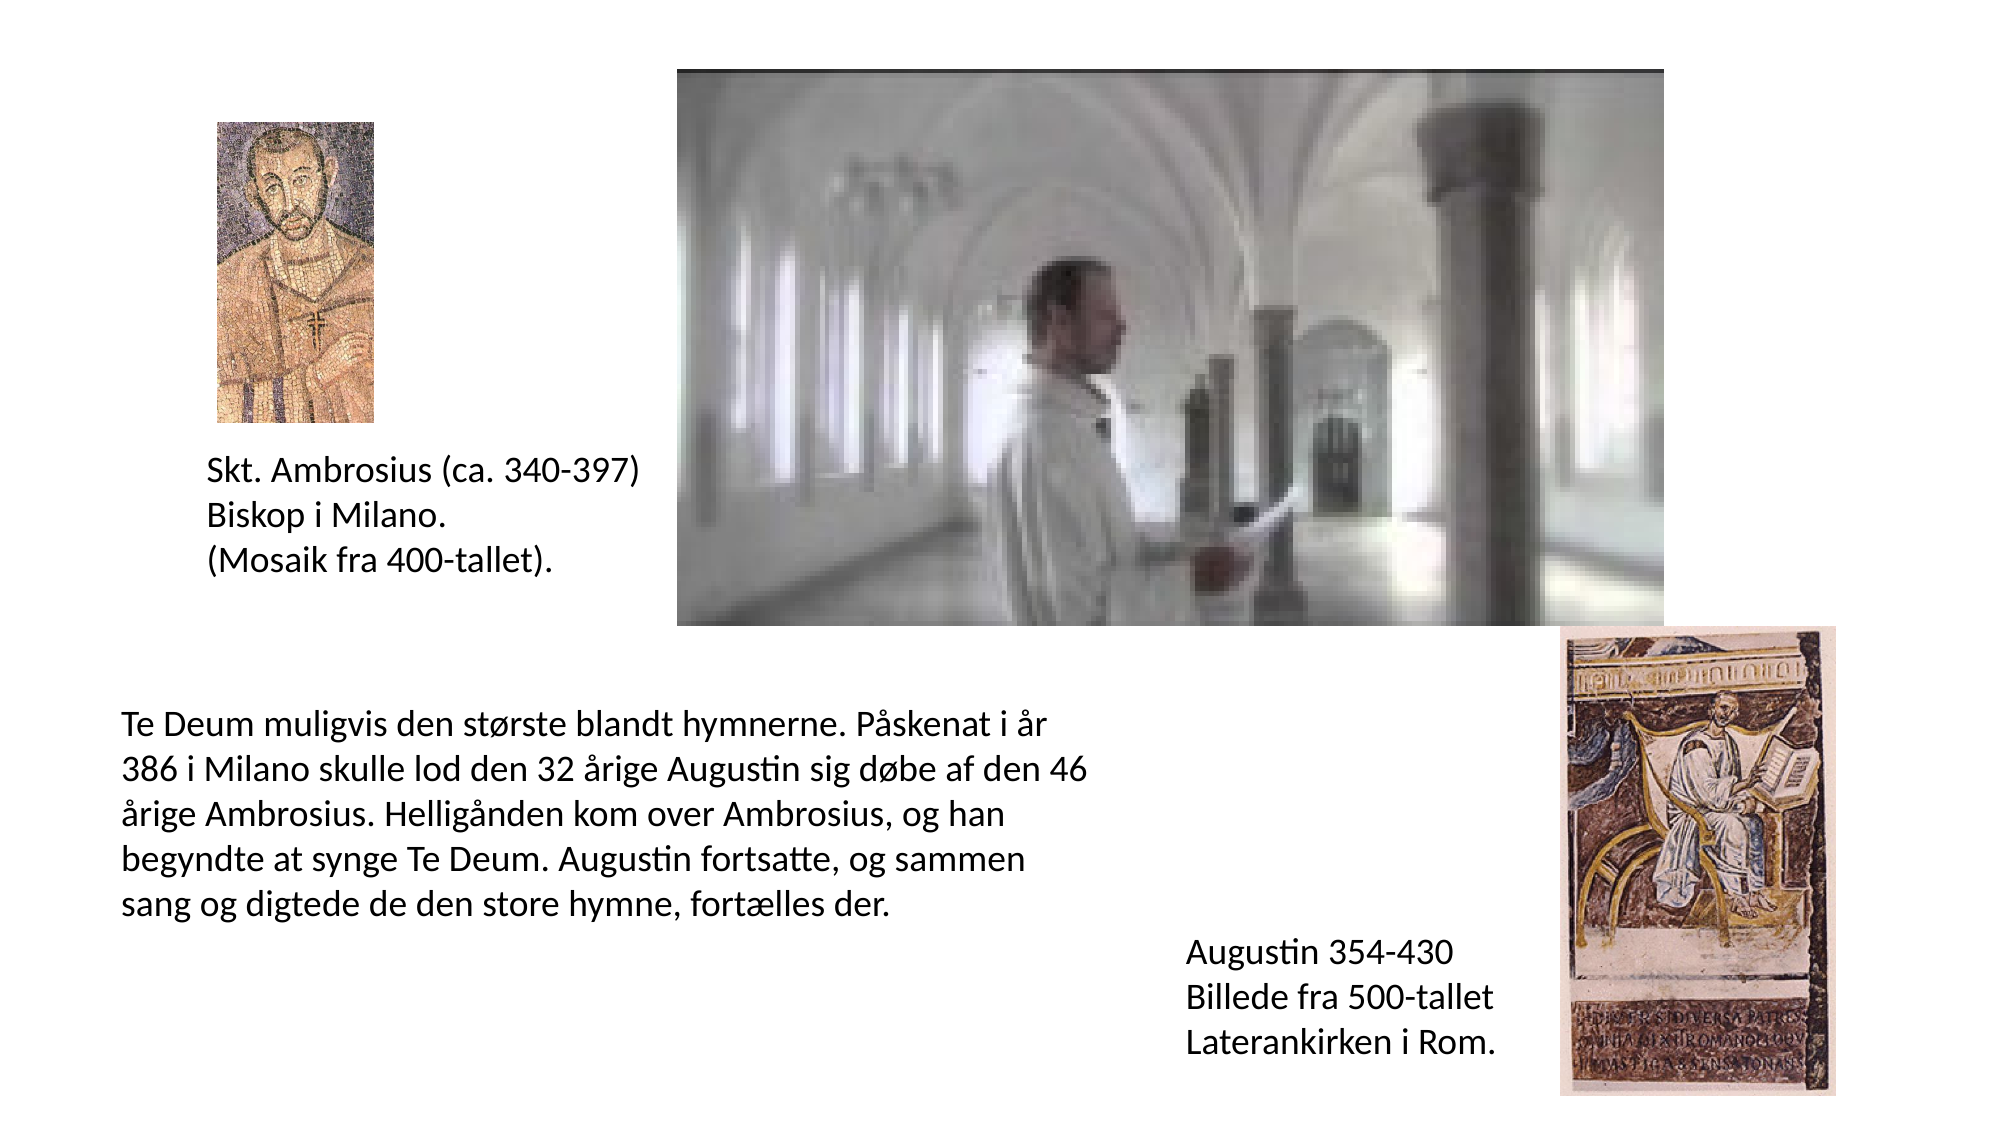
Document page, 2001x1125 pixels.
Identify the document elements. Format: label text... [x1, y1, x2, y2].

text_box Te Deum muligvis den største blandt hymnerne. Påskenat i år 386 i Milano skulle lod den 32 årige Augustin sig døbe af den 46 årige Ambrosius. Helligånden kom over Ambrosius, og han begyndte at synge Te Deum. Augustin fortsatte, og sammen sang og digtede de den store hymne, fortælles der. [106, 691, 1107, 932]
text_box Skt. Ambrosius (ca. 340-397) Biskop i Milano. (Mosaik fra 400-tallet). [191, 437, 663, 588]
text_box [676, 68, 1665, 627]
picture [1560, 626, 1836, 1096]
picture [217, 122, 374, 423]
text_box Augustin 354-430 Billede fra 500-tallet Laterankirken i Rom. [1171, 919, 1512, 1070]
